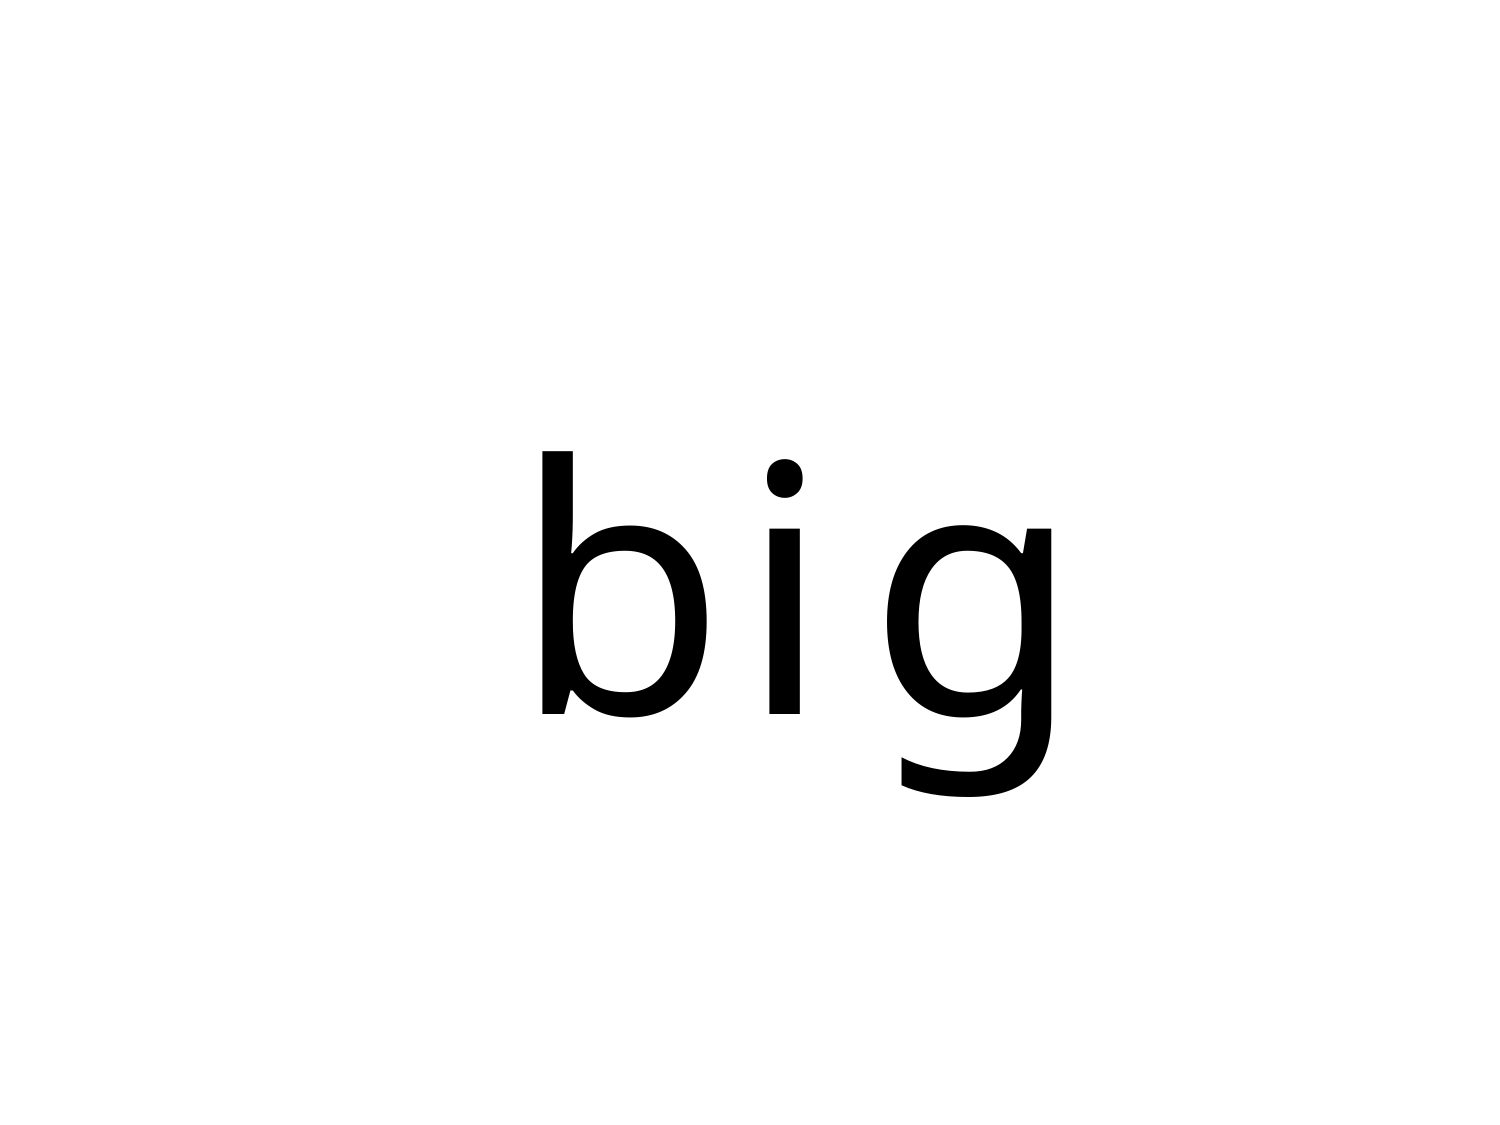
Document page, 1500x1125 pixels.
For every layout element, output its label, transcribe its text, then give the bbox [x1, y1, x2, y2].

text_box b [419, 361, 773, 551]
text_box g [773, 361, 1176, 551]
